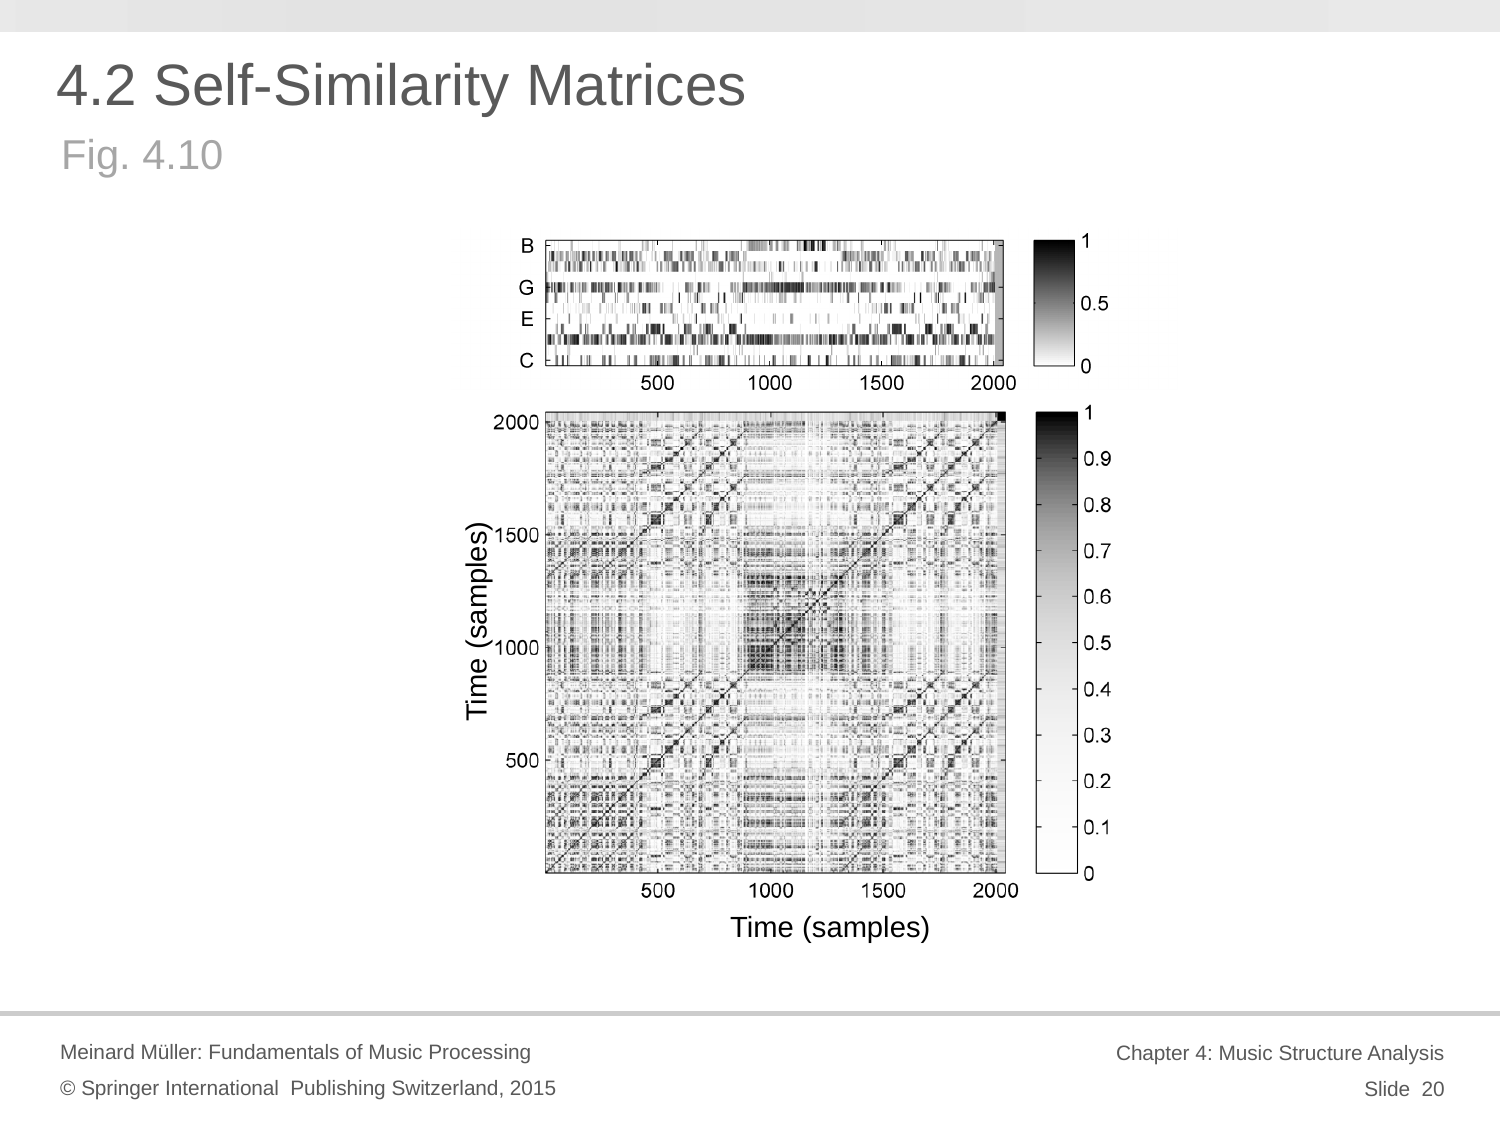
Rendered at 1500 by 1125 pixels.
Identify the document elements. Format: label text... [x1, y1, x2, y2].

picture [450, 228, 1182, 1003]
list Fig. 4.10 [46, 115, 276, 198]
title 4.2 Self-Similarity Matrices [40, 39, 1448, 133]
picture [0, 0, 1500, 32]
